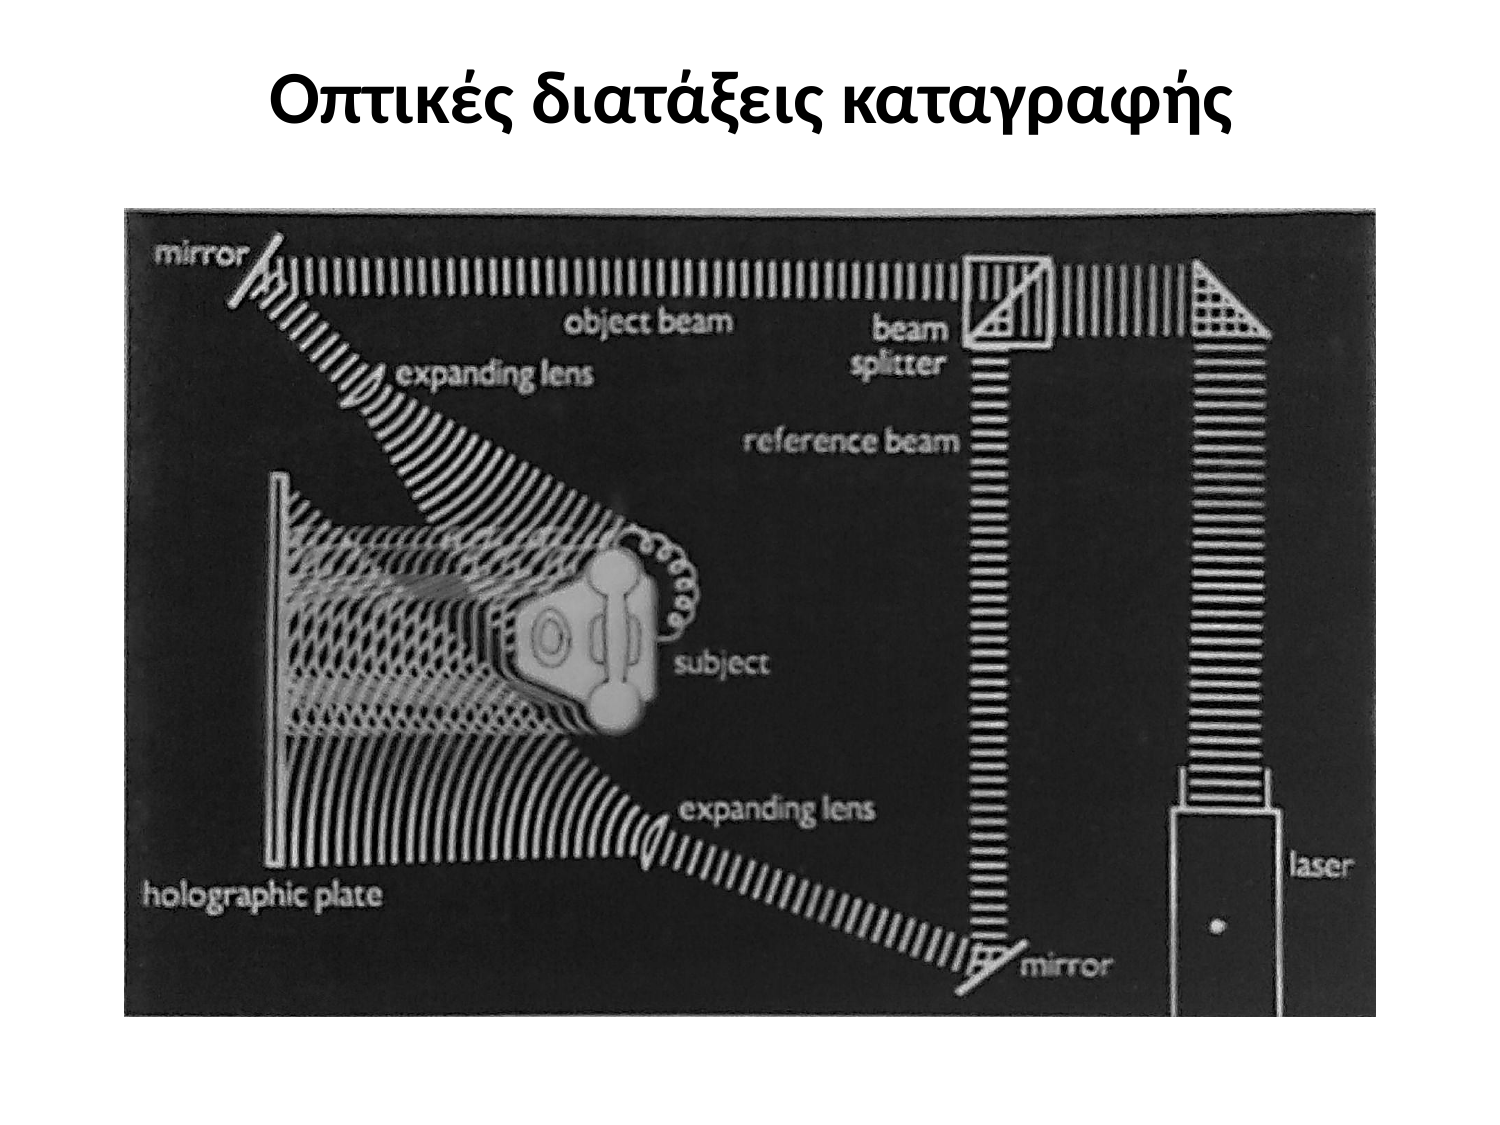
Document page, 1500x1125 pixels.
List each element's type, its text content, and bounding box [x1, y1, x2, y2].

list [123, 207, 1377, 1018]
title Οπτικές διατάξεις καταγραφής [76, 19, 1427, 169]
